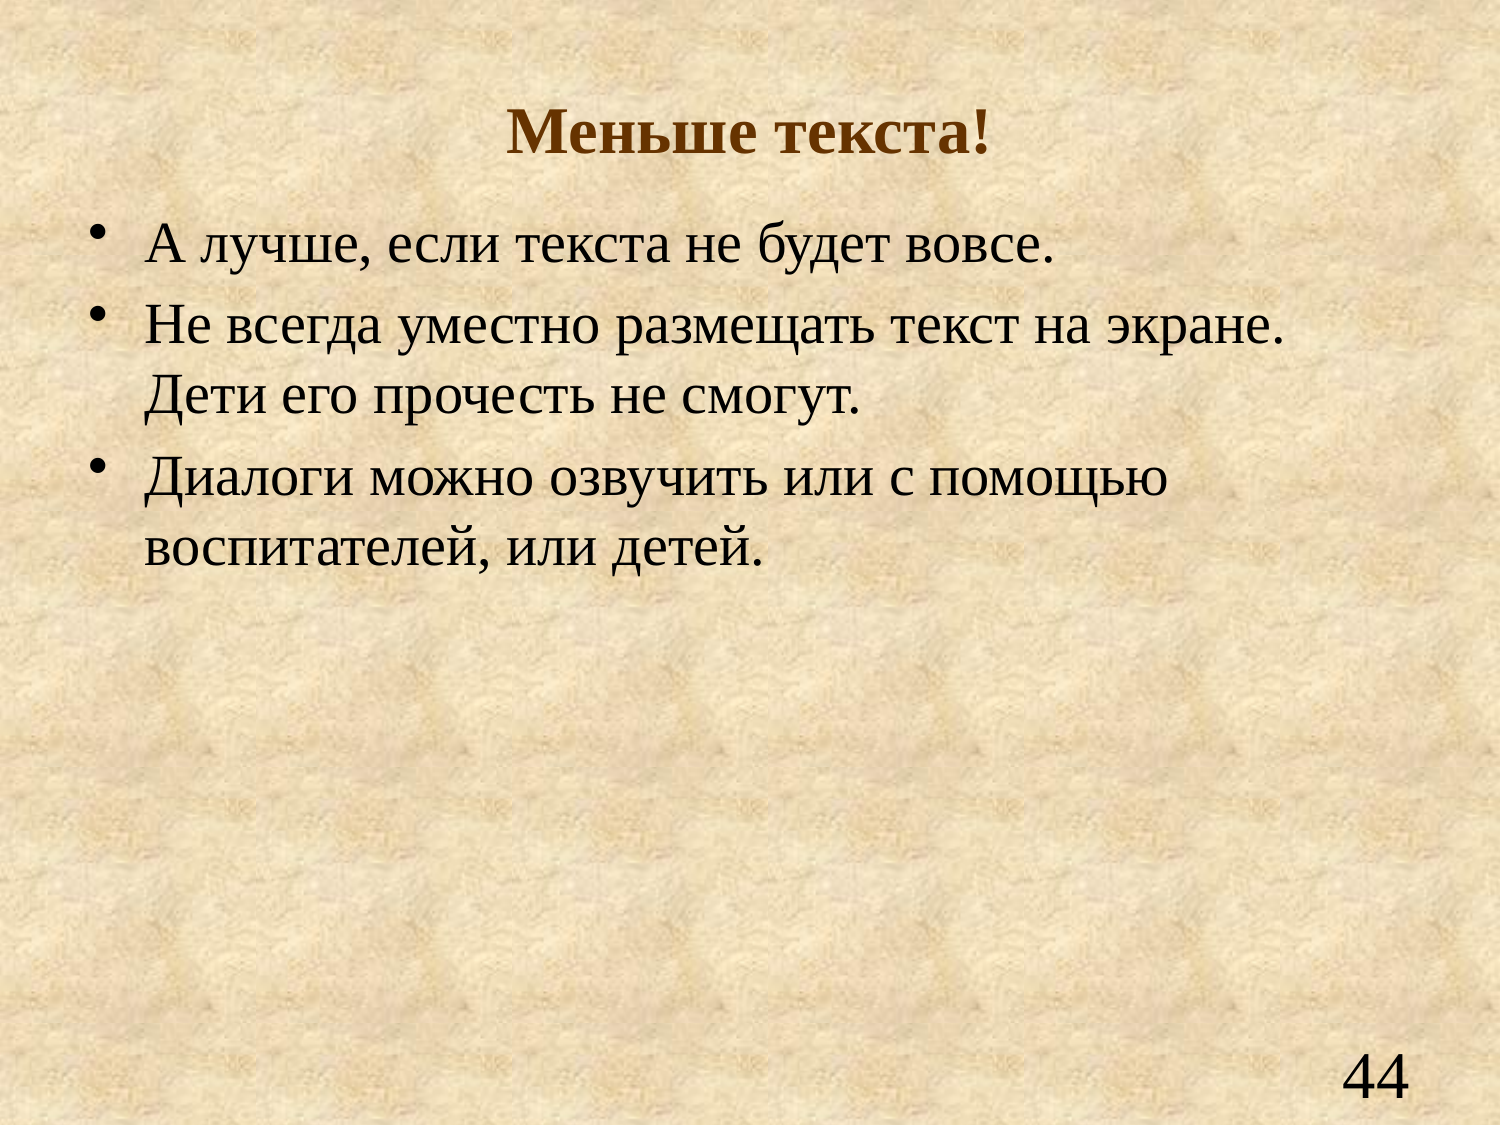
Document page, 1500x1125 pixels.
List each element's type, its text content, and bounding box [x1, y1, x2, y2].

title Меньше текста! [75, 45, 1425, 196]
list А лучше, если текста не будет вовсе. Не всегда уместно размещать текст на экране. Дети его прочесть не смогут. Диалоги можно озвучить или с помощью воспитателей, или детей. [73, 196, 1436, 894]
slide_number 44 [1074, 1024, 1426, 1103]
picture [0, 0, 1500, 1125]
